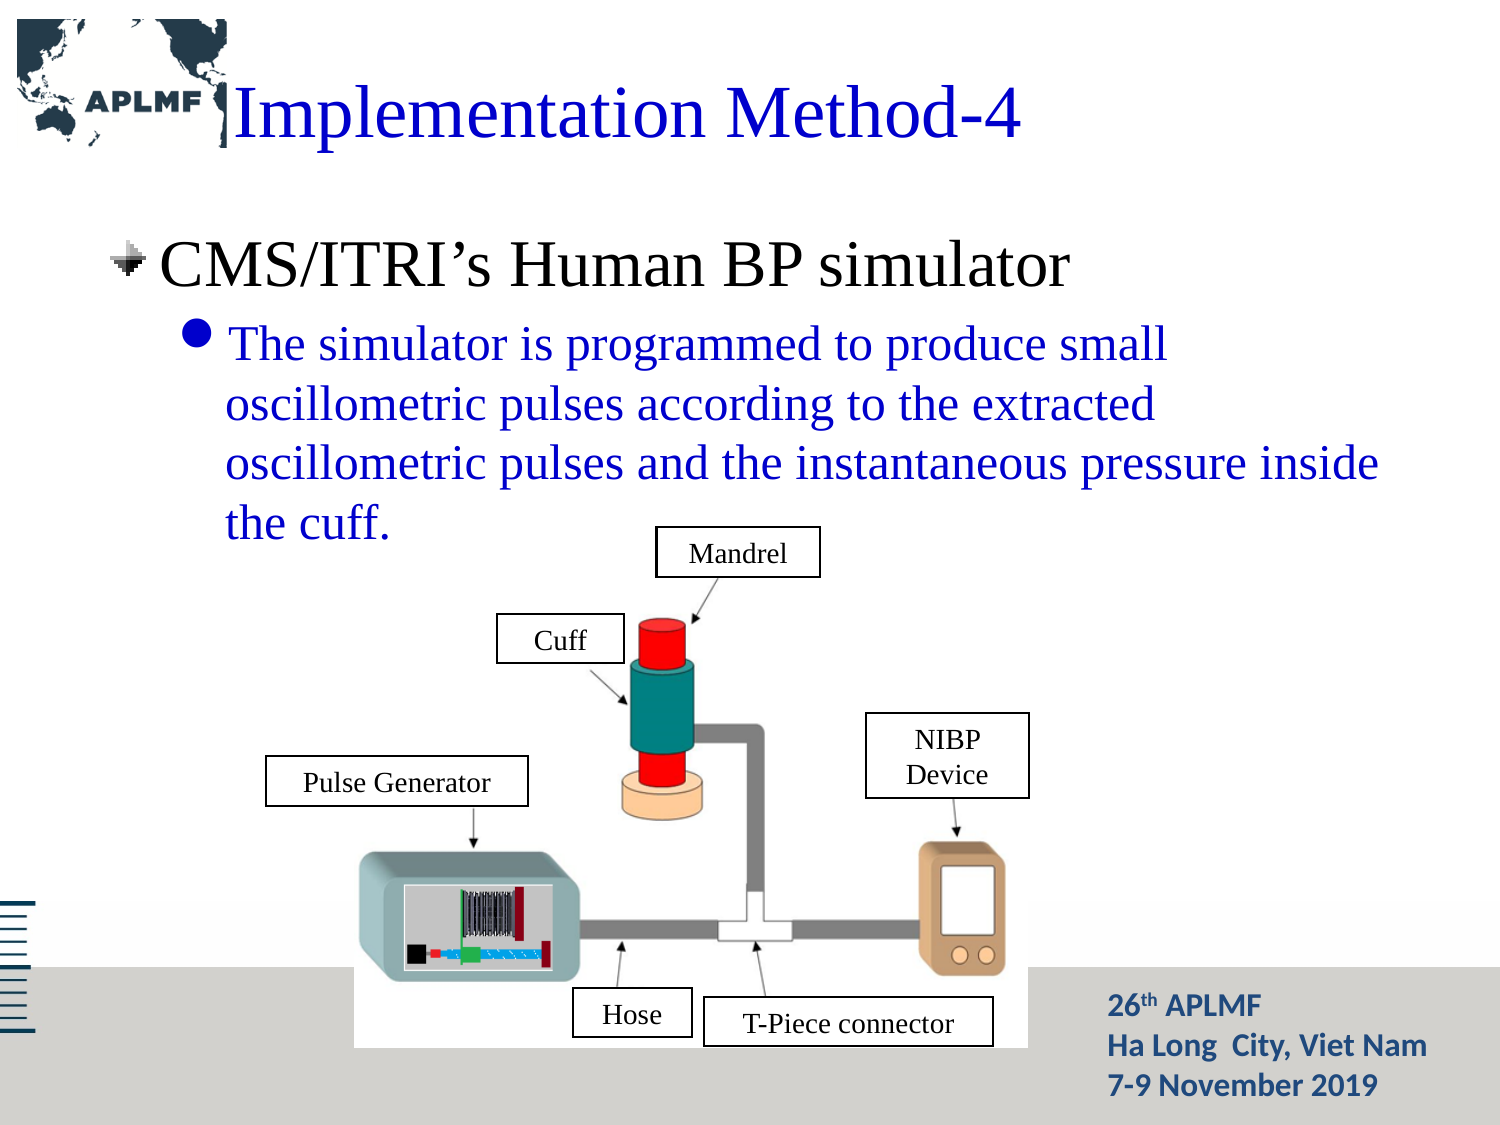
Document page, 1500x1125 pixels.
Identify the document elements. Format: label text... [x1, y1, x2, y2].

picture [103, 236, 150, 284]
text_box Implementation Method-4 [218, 54, 1329, 160]
text_box CMS/ITRI’s Human BP simulator The simulator is programmed to produce small oscillometric pulses according to the extracted oscillometric pulses and the instantaneous pressure inside the cuff. [88, 212, 1439, 468]
picture [0, 901, 1500, 1125]
picture [17, 18, 228, 148]
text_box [265, 526, 1030, 1048]
